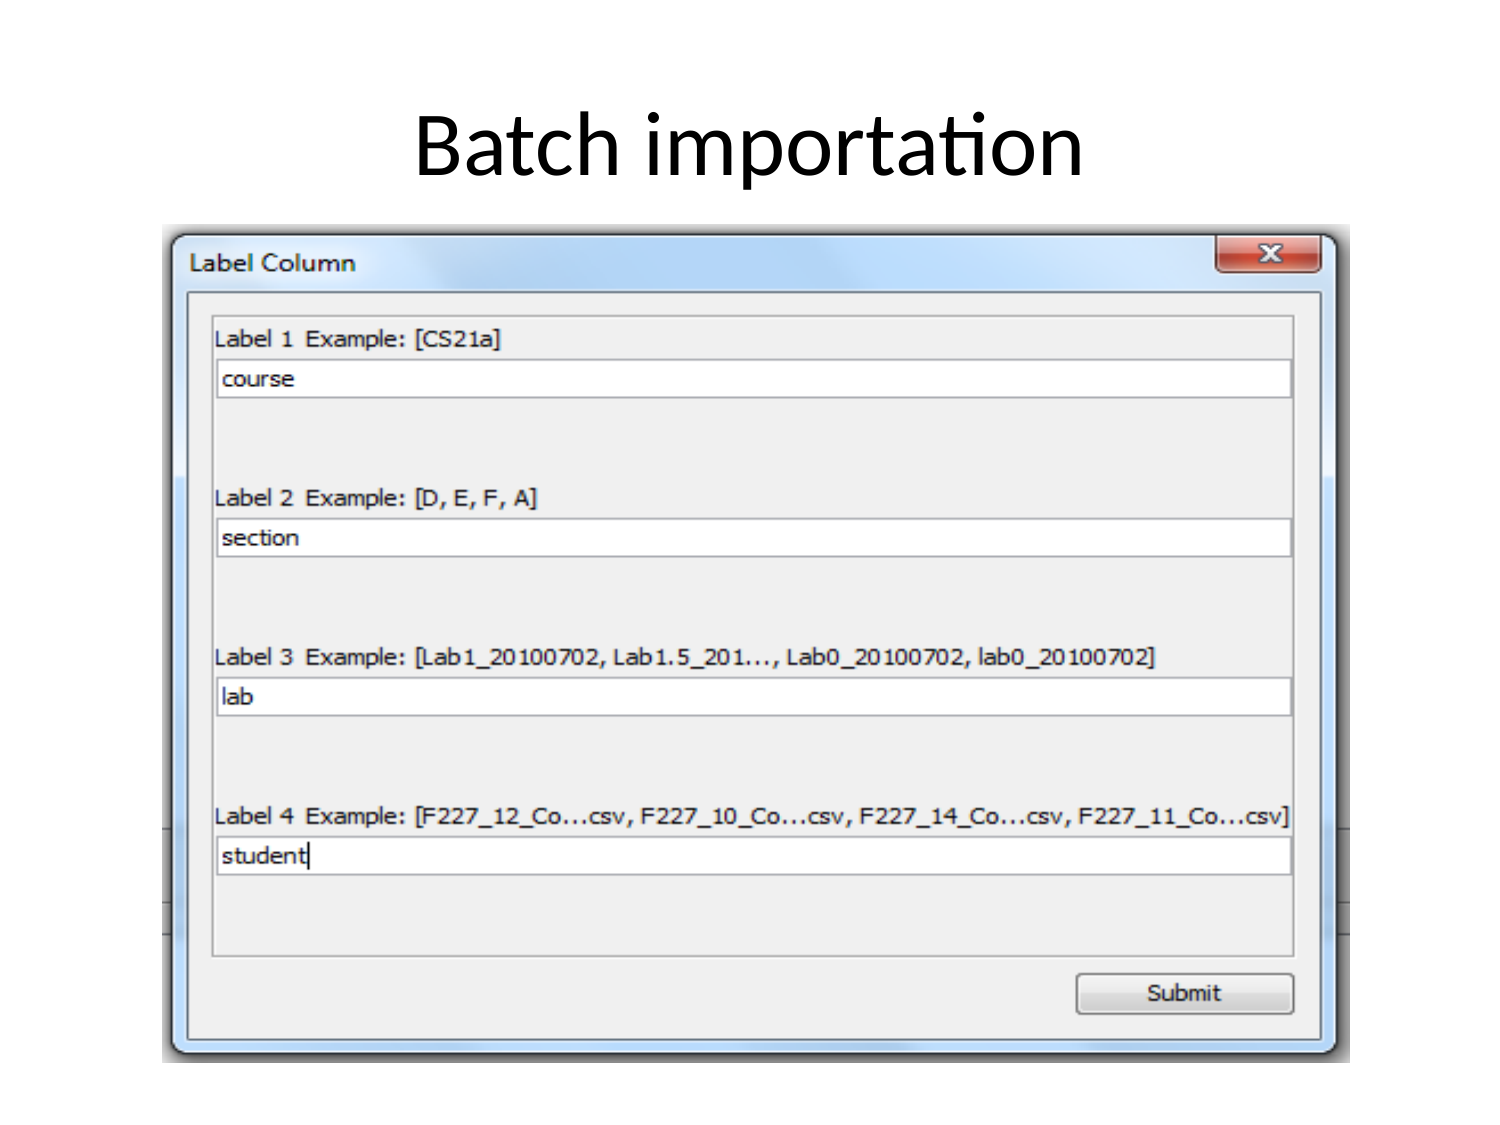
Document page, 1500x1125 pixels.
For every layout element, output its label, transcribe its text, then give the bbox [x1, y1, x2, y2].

title Batch importation [75, 45, 1425, 233]
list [162, 224, 1351, 1063]
